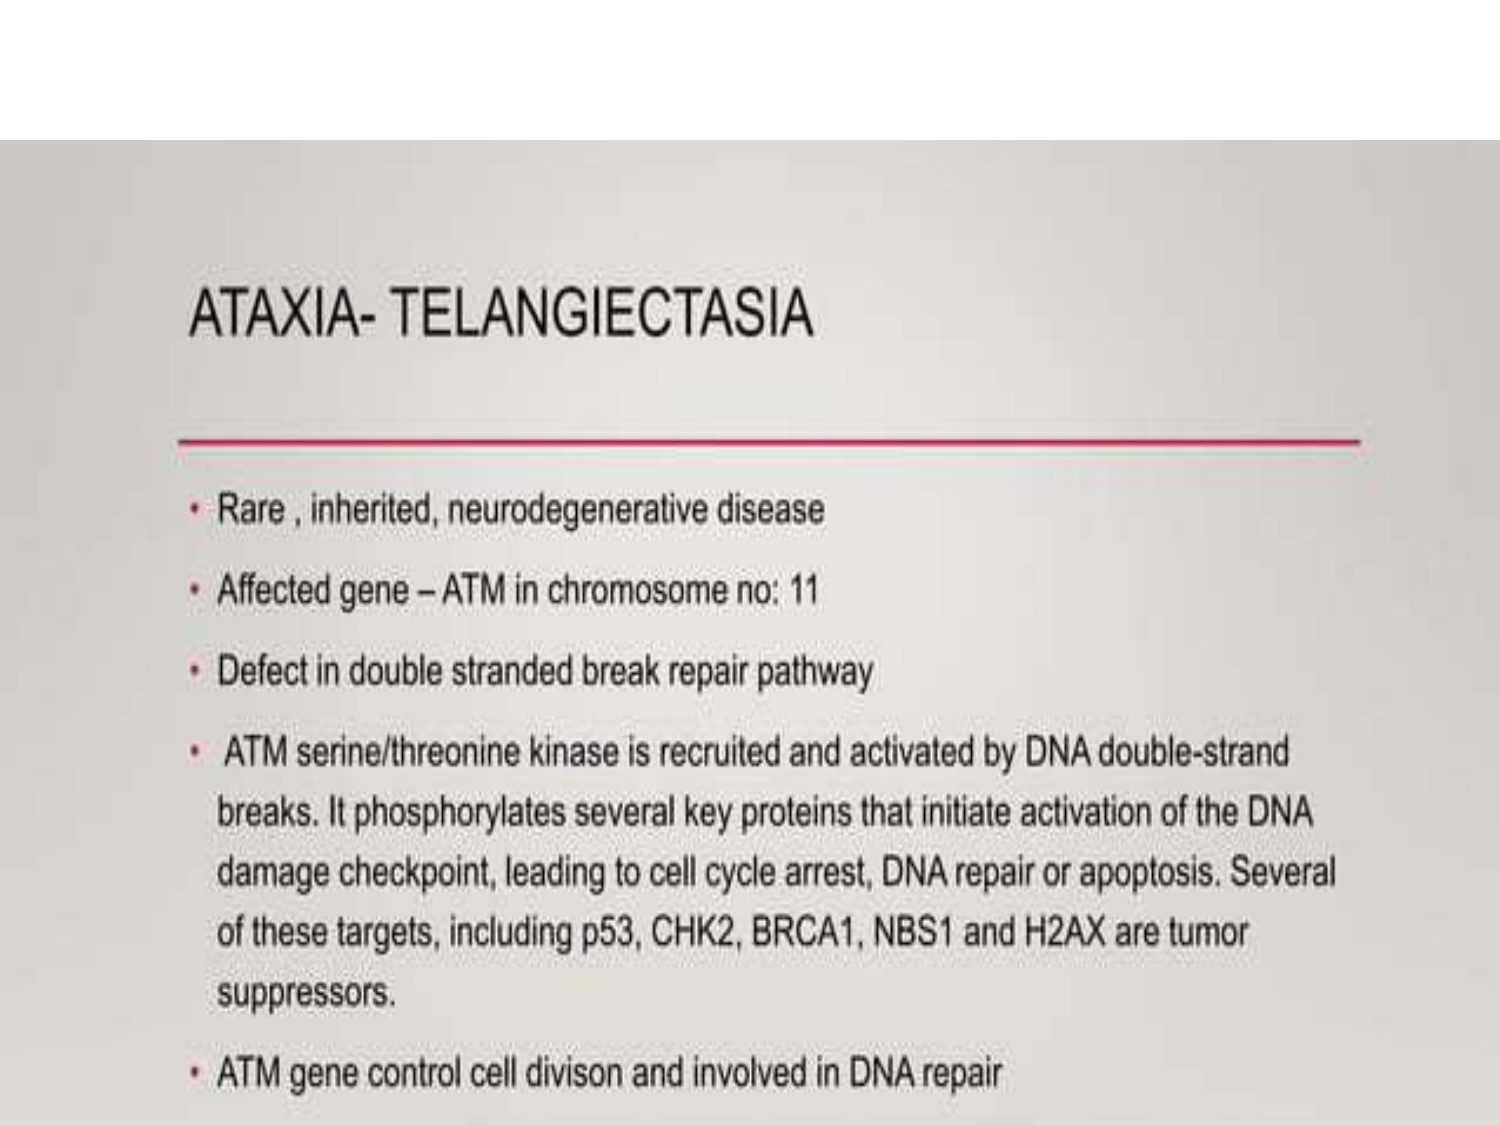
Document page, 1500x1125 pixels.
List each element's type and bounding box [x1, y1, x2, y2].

picture [0, 139, 1500, 1125]
